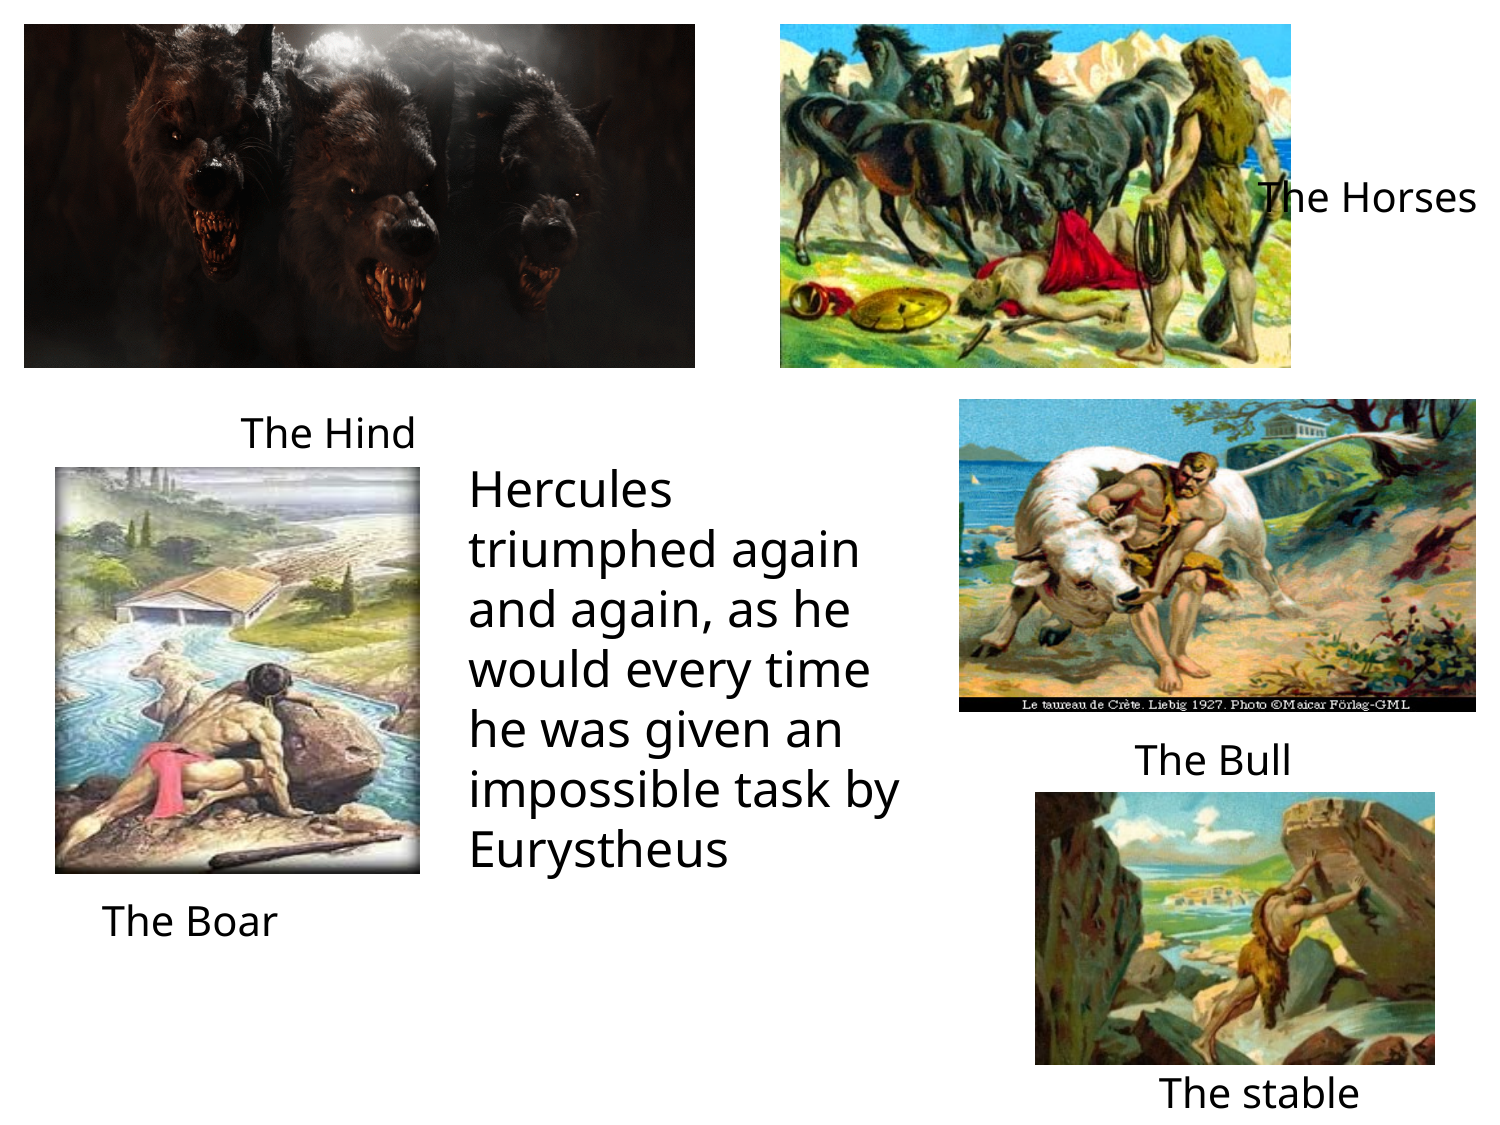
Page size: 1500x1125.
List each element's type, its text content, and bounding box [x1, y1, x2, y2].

picture [55, 467, 420, 875]
picture [1035, 791, 1435, 1065]
text_box The Boar [87, 887, 420, 953]
text_box The stable [1049, 1059, 1470, 1125]
text_box The Horses [1296, 163, 1500, 229]
picture [24, 24, 696, 369]
text_box The Hind [49, 399, 608, 465]
text_box Hercules triumphed again and again, as he would every time he was given an impossible task by Eurystheus [453, 449, 937, 885]
picture [959, 399, 1476, 712]
picture [780, 24, 1291, 369]
text_box The Bull [982, 726, 1445, 792]
